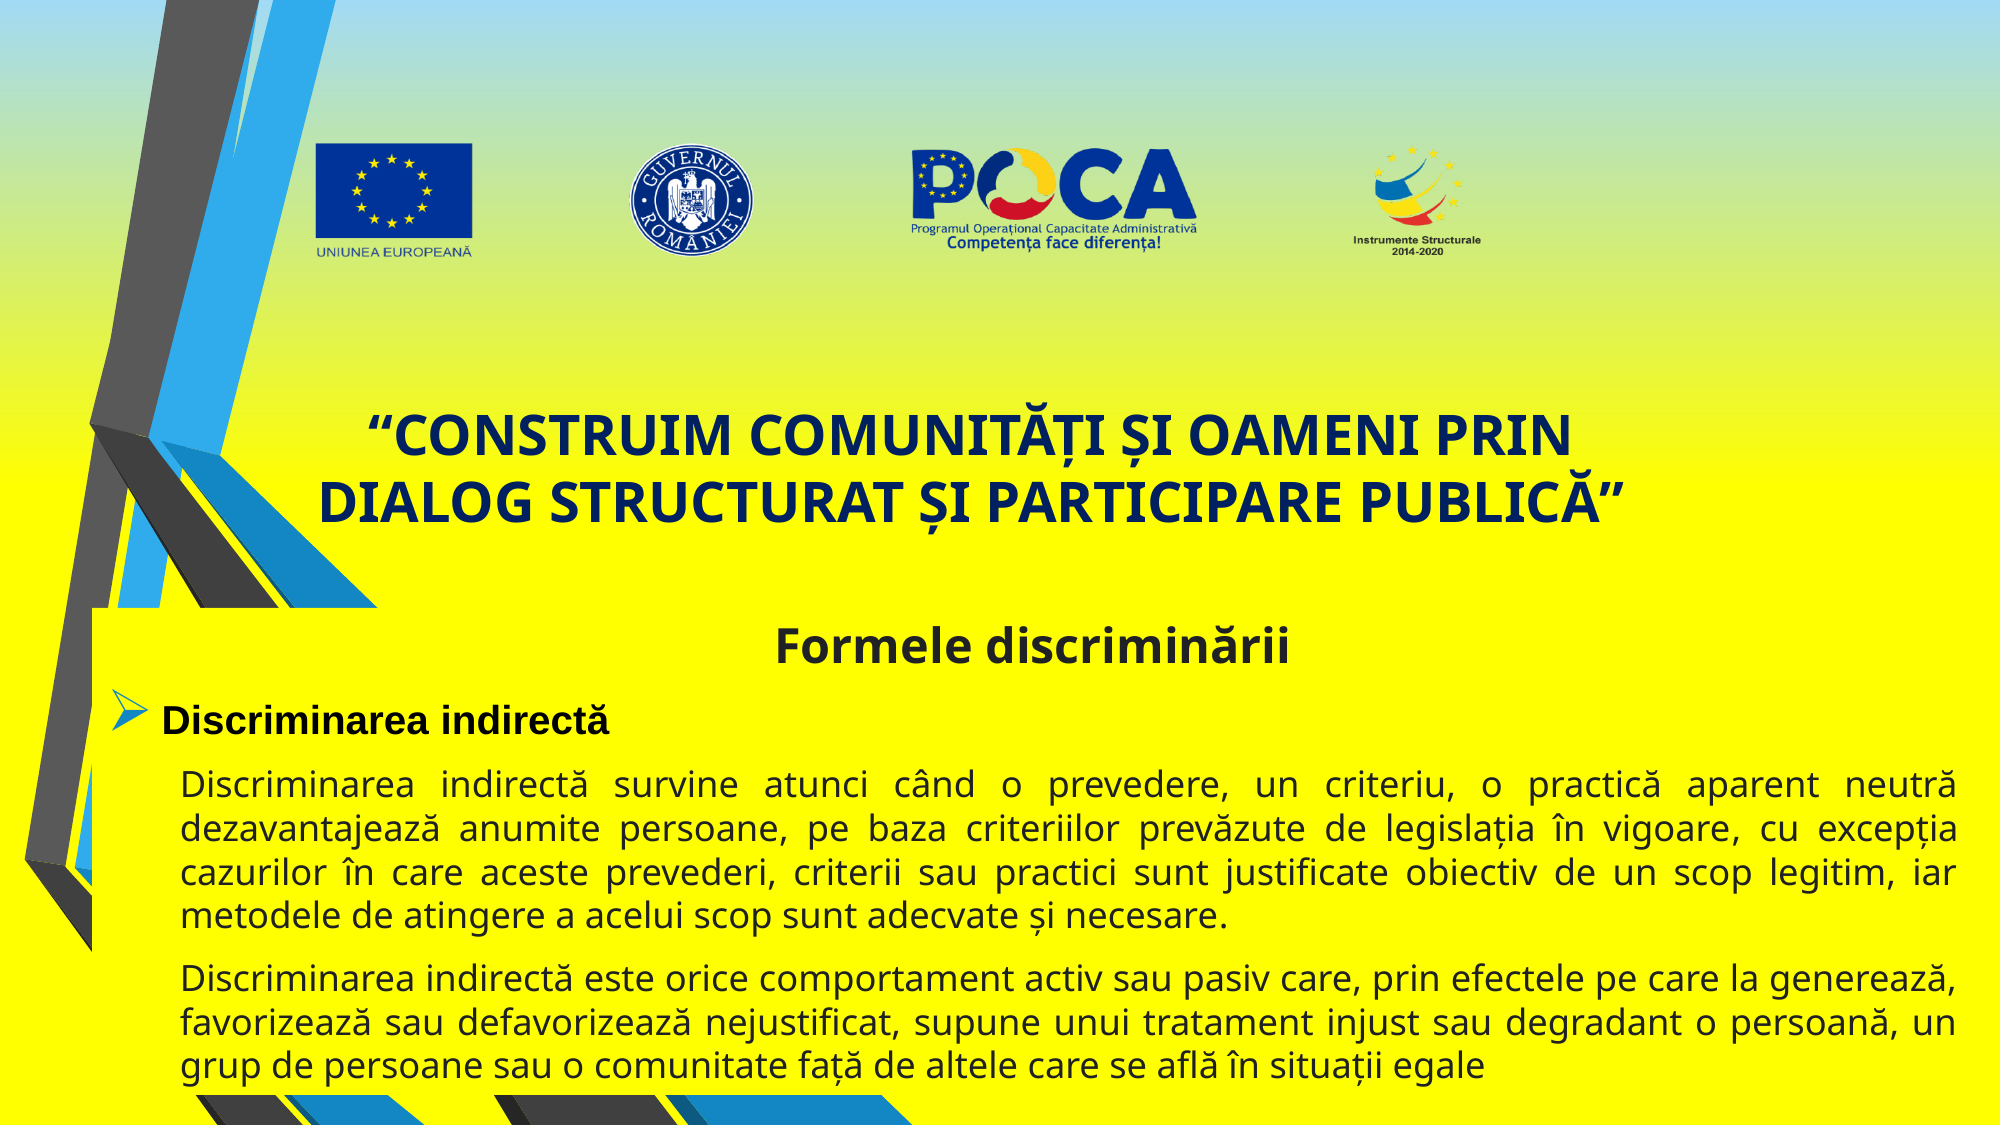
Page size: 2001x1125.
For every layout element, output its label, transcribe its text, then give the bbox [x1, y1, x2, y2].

title “CONSTRUIM COMUNITĂȚI ȘI OAMENI PRIN DIALOG STRUCTURAT ȘI PARTICIPARE PUBLICĂ” [293, 332, 1649, 542]
picture [314, 143, 1482, 258]
subtitle Formele discriminării Discriminarea indirectă Discriminarea indirectă survine atunci când o prevedere, un criteriu, o practică aparent neutră dezavantajează anumite persoane, pe baza criteriilor prevăzute de legislația în vigoare, cu excepția cazurilor în care aceste prevederi, criterii sau practici sunt justificate obiectiv de un scop legitim, iar metodele de atingere a acelui scop sunt adecvate și necesare. Discriminarea indirectă este orice comportament activ sau pasiv care, prin efectele pe care la generează, favorizează sau defavorizează nejustificat, supune unui tratament injust sau degradant o persoană, un grup de persoane sau o comunitate față de altele care se află în situații egale [92, 607, 1974, 1095]
